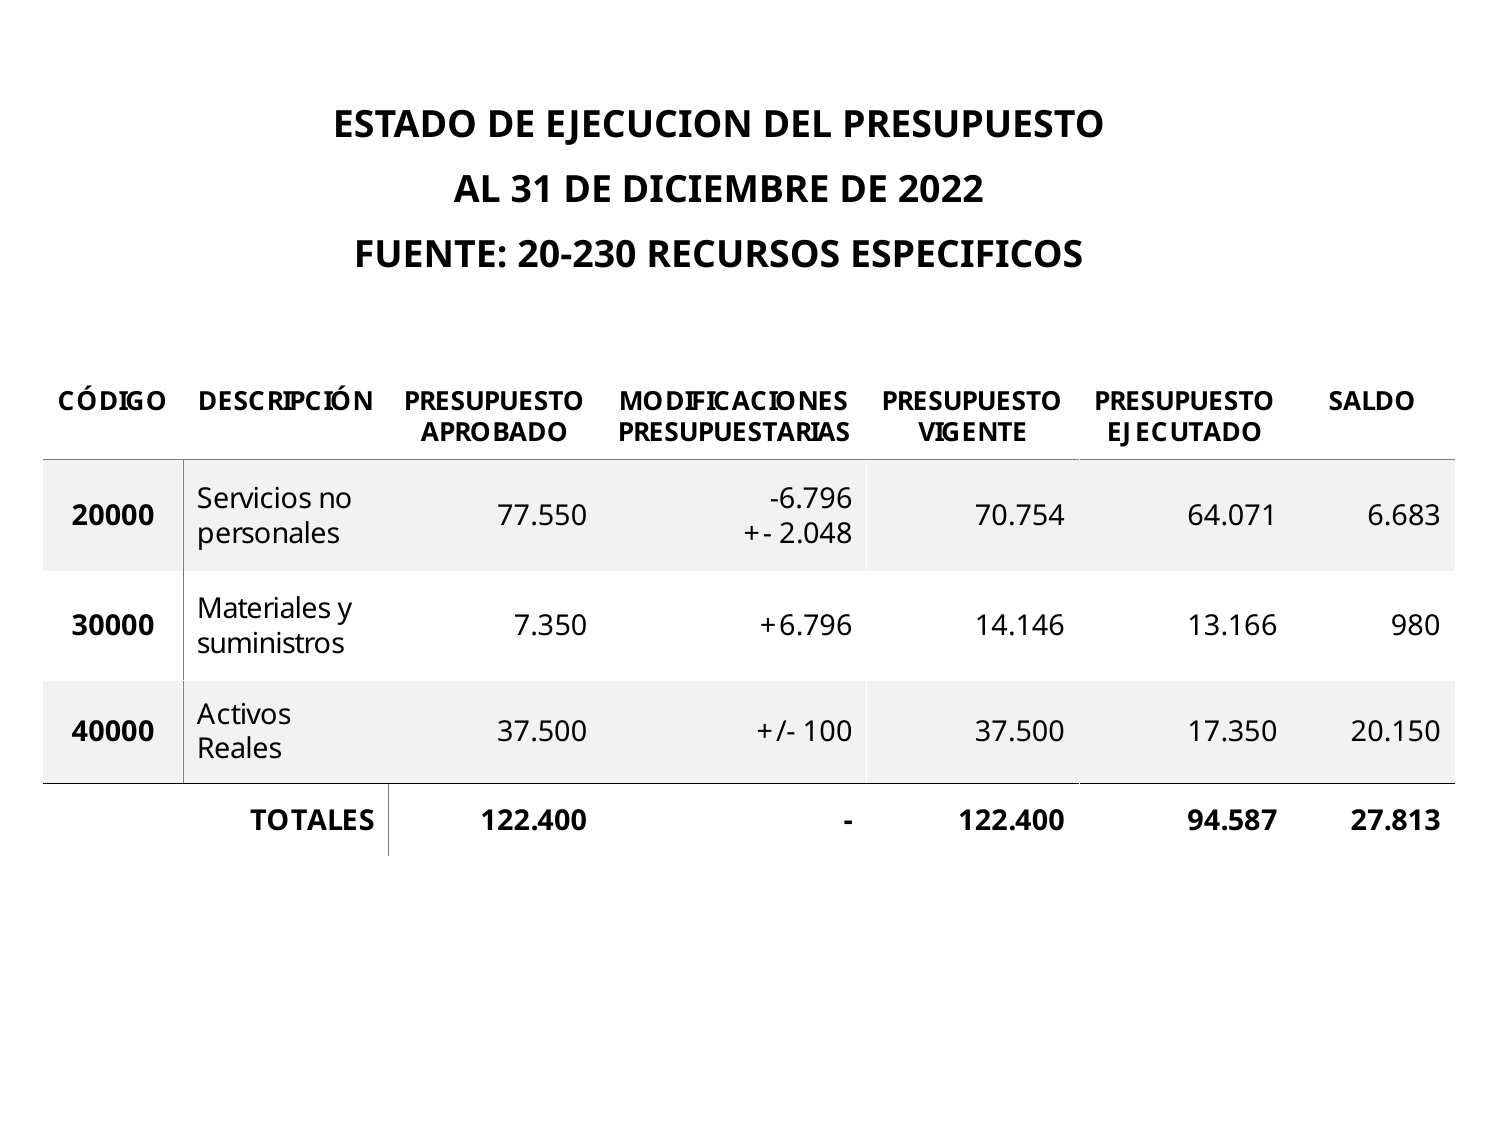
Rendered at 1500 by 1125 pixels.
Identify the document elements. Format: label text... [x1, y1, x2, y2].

text_box ESTADO DE EJECUCION DEL PRESUPUESTO AL 31 DE DICIEMBRE DE 2022 FUENTE: 20-230 RECURSOS ESPECIFICOS [88, 90, 1350, 283]
picture [24, 385, 1476, 916]
